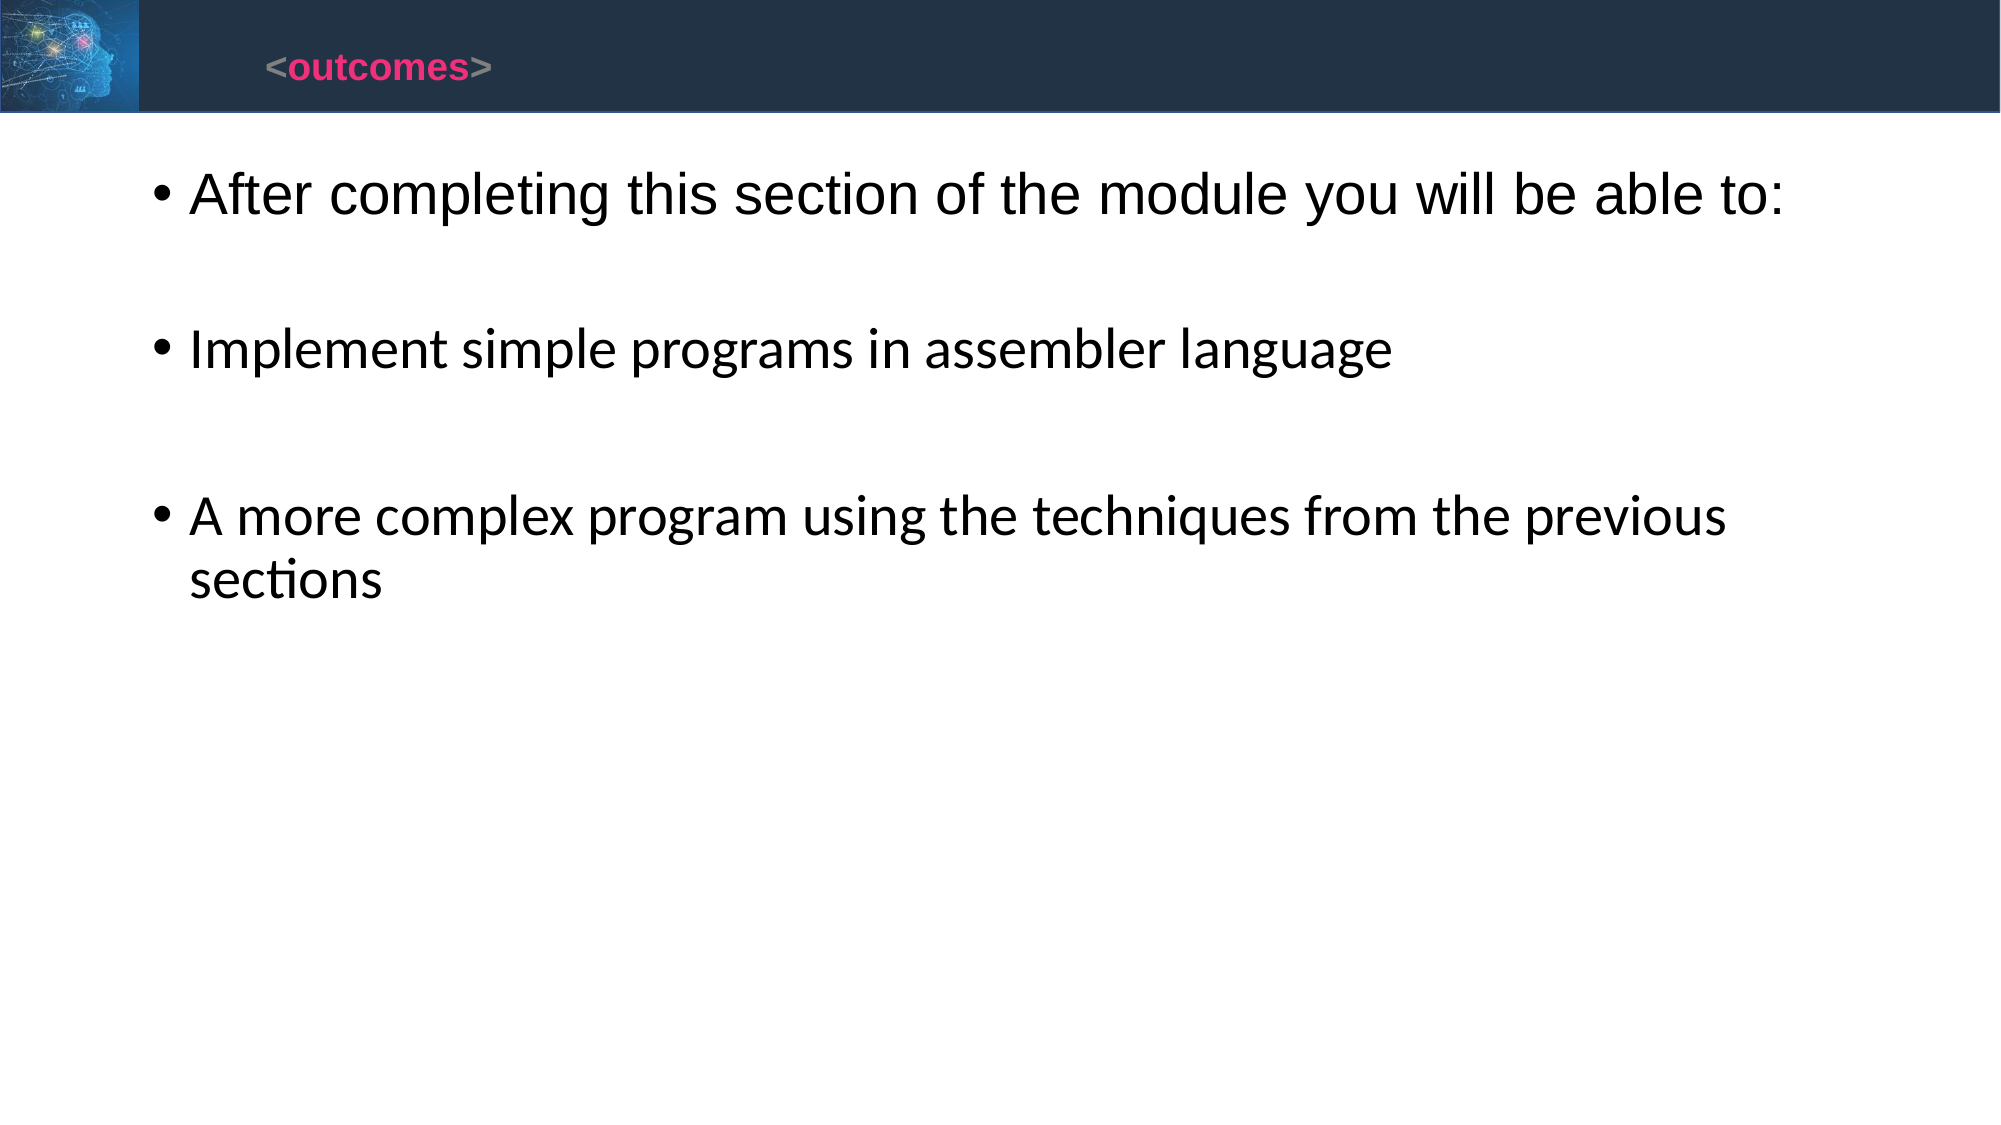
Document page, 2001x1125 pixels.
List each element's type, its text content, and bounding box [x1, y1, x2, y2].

text_box <outcomes> [250, 26, 508, 122]
list After completing this section of the module you will be able to: Implement simple programs in assembler language A more complex program using the techniques from the previous sections [137, 157, 1863, 1021]
picture [2, 0, 139, 111]
